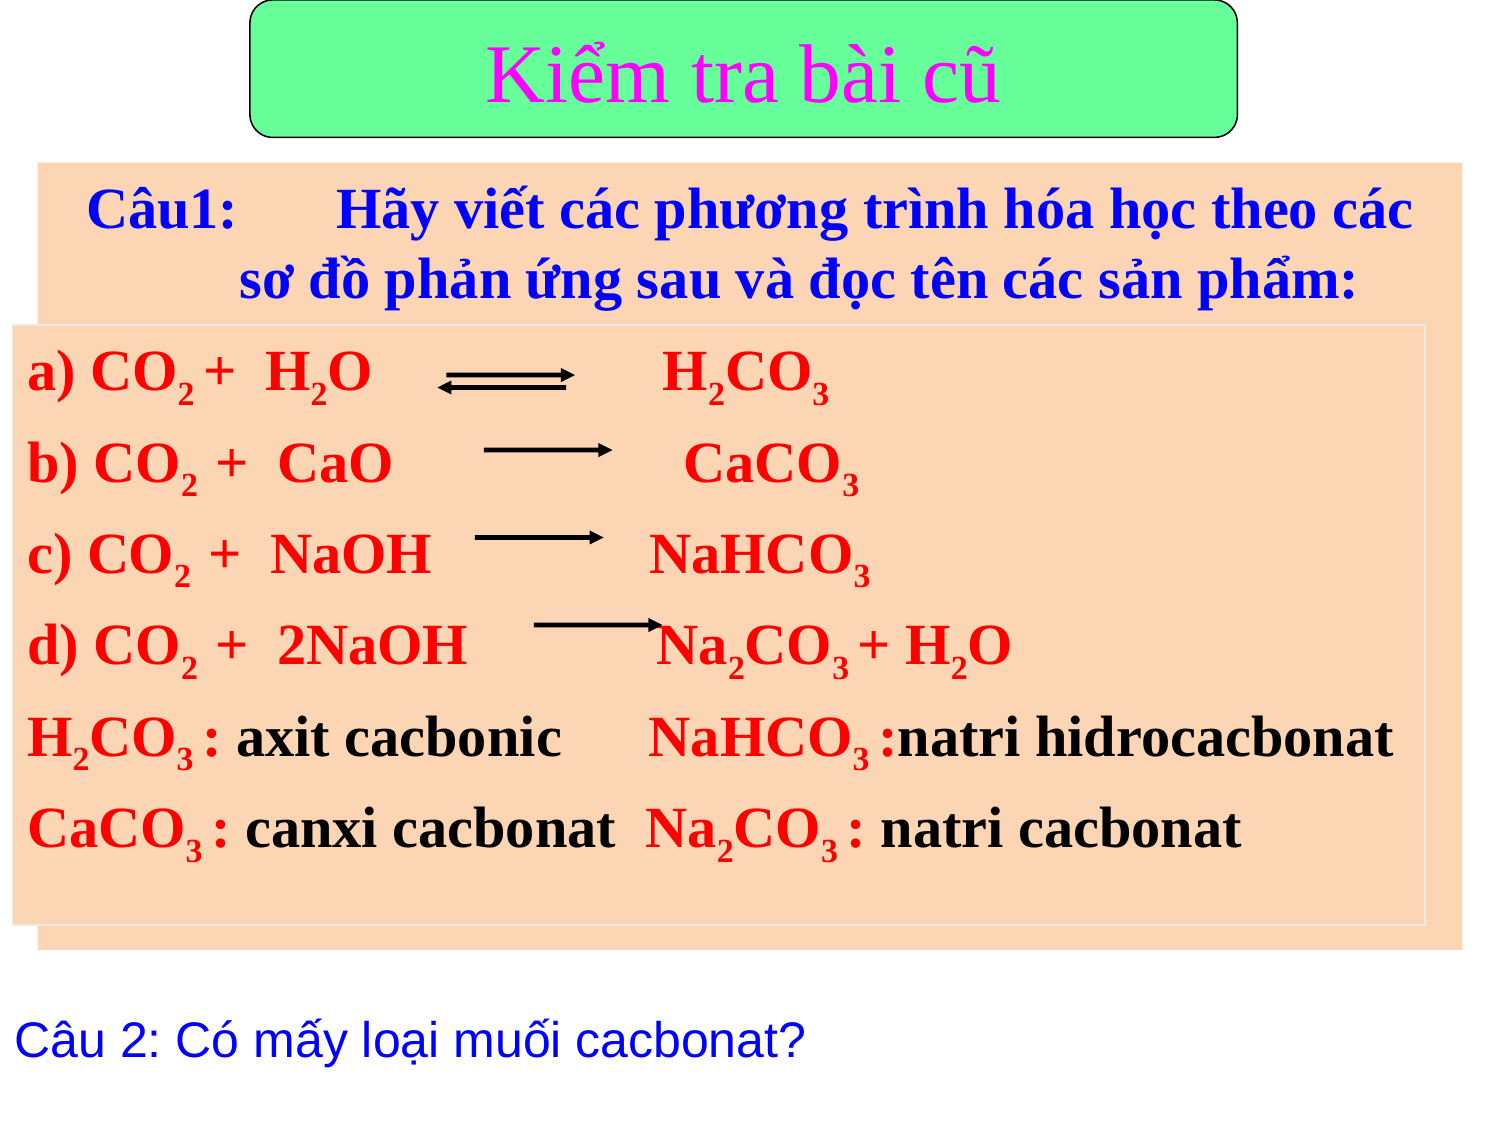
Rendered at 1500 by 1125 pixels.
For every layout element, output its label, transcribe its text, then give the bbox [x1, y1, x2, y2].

subtitle Câu1: Hãy viết các phương trình hóa học theo các sơ đồ phản ứng sau và đọc tên các sản phẩm: a) CO2 + ………. H2CO3 b) CO2 + ……..... CaCO3 c) CO2 + ………. NaHCO3 d) CO2 + ………. Na2CO3 + H2O [37, 162, 1463, 950]
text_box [597, 349, 773, 851]
text_box Câu 2: Có mấy loại muối cacbonat? [0, 999, 1425, 1075]
text_box a) CO2 + H2O H2CO3 b) CO2 + CaO CaCO3 c) CO2 + NaOH NaHCO3 d) CO2 + 2NaOH Na2CO3 + H2O H2CO3 : axit cacbonic NaHCO3 :natri hidrocacbonat CaCO3 : canxi cacbonat Na2CO3 : natri cacbonat [12, 324, 1425, 925]
text_box Kiểm tra bài cũ [249, 0, 1238, 138]
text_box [437, 374, 576, 388]
